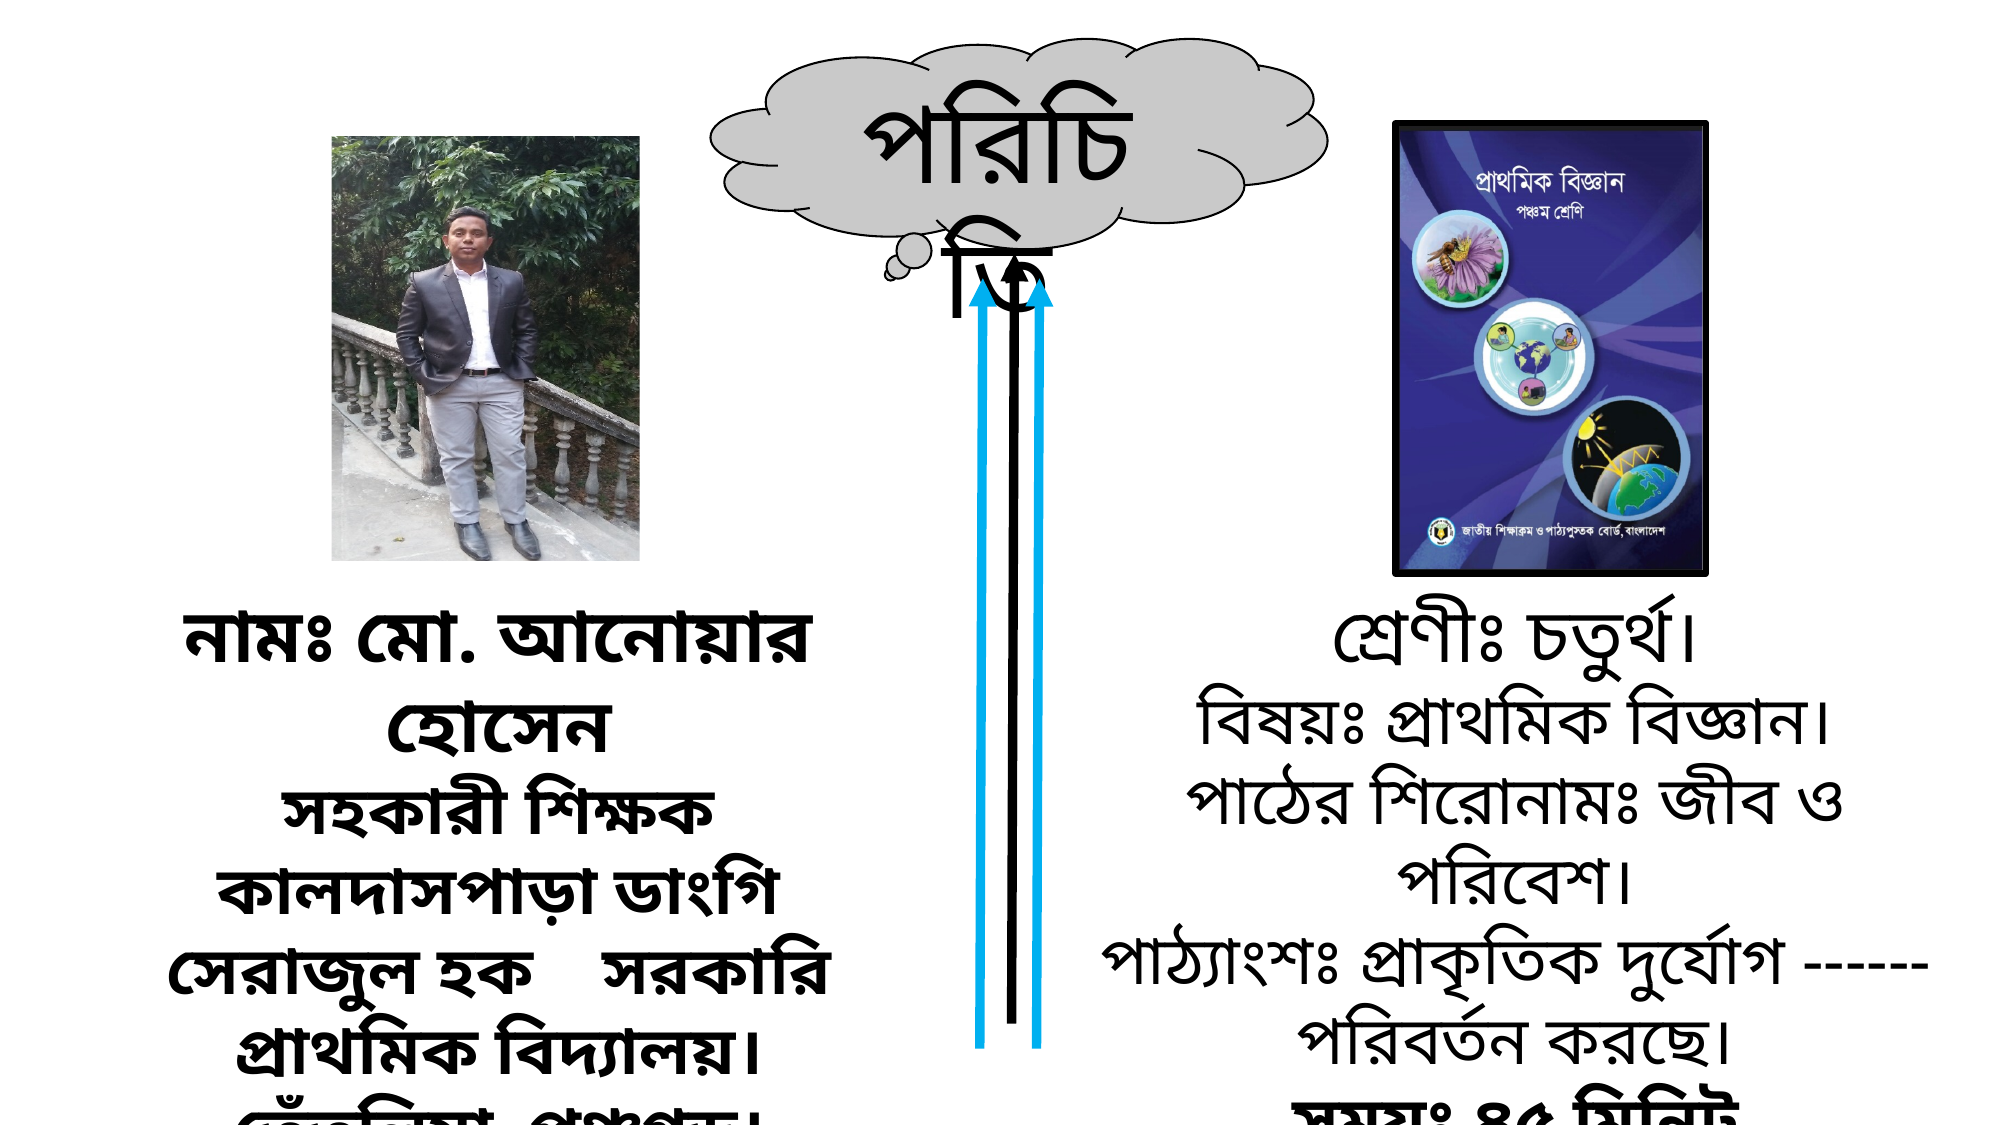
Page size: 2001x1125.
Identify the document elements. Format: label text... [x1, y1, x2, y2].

picture [331, 136, 640, 561]
text_box নামঃ মো. আনোয়ার হোসেন সহকারী শিক্ষক কালদাসপাড়া ডাংগি সেরাজুল হক সরকারি প্রাথমিক বিদ্যালয়। তেঁতুলিয়া, পঞ্চগড়। মোবাইল নং - ০১৭৪৪৪১৯১৬১ [71, 579, 927, 1125]
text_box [1011, 253, 1015, 1024]
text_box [1036, 278, 1040, 1049]
text_box পরিচিতি [709, 37, 1329, 282]
text_box শ্রেণীঃ চতুর্থ। বিষয়ঃ প্রাথমিক বিজ্ঞান। পাঠের শিরোনামঃ জীব ও পরিবেশ। পাঠ্যাংশঃ প্রাকৃতিক দুর্যোগ ------পরিবর্তন করছে। সময়ঃ ৪৫ মিনিট [1065, 580, 1966, 1125]
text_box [979, 278, 983, 1049]
picture [1398, 126, 1703, 571]
